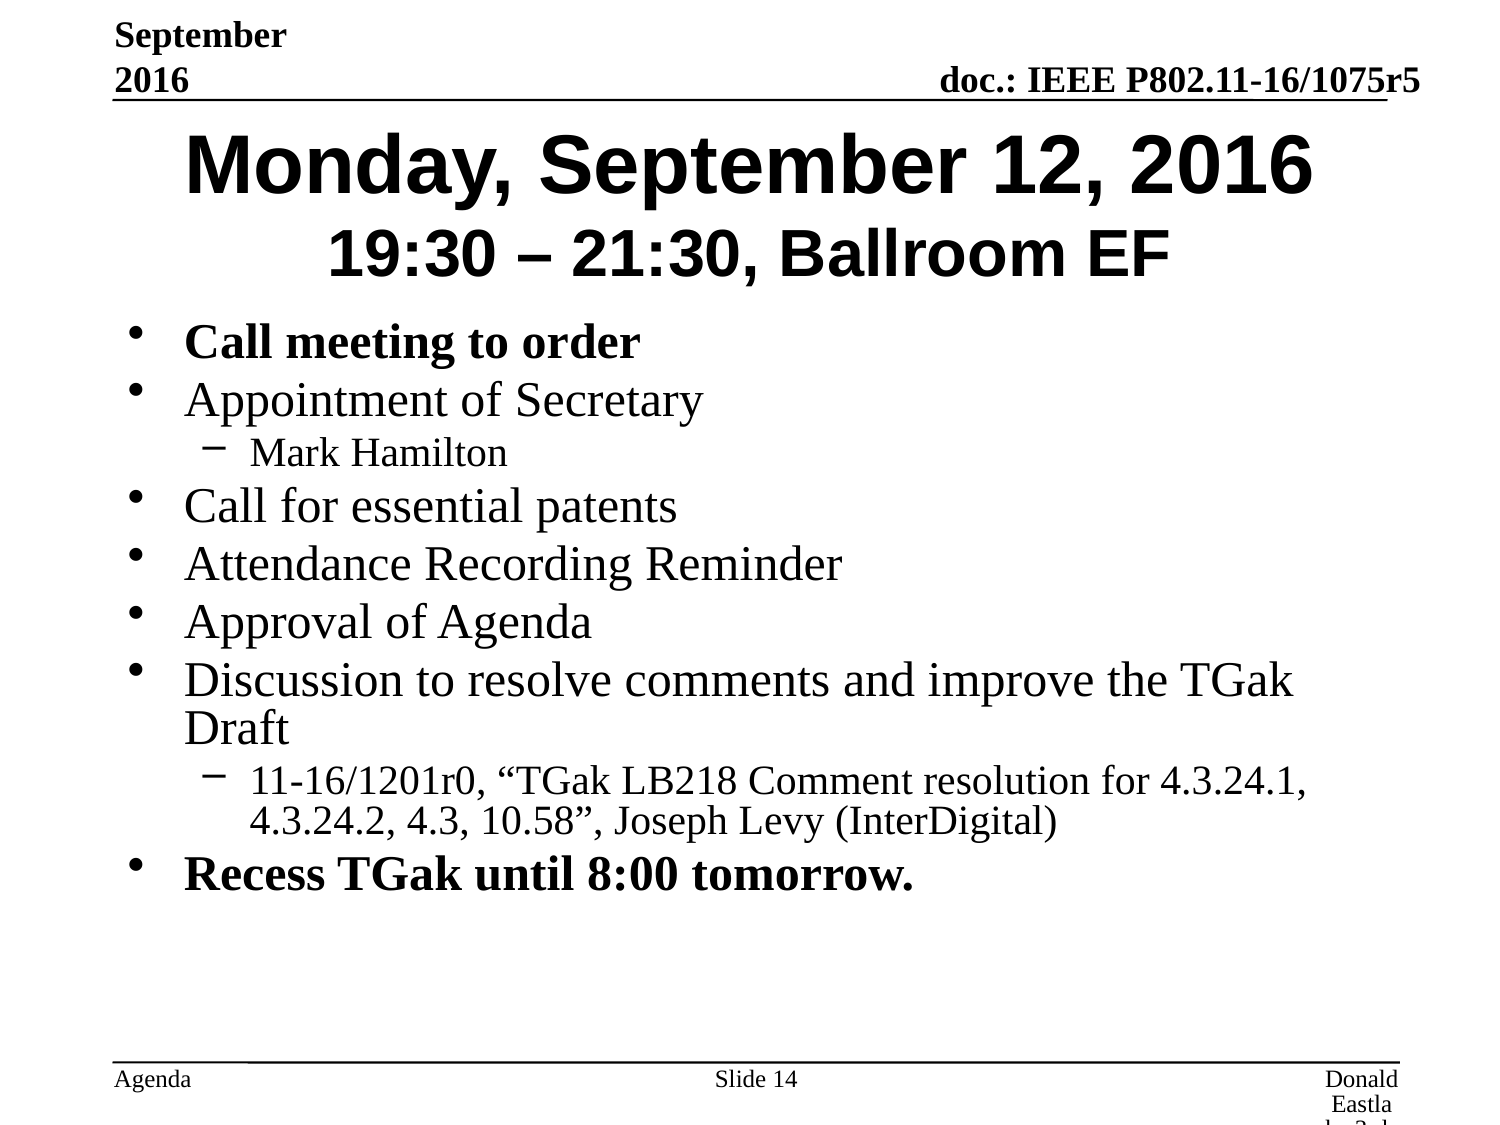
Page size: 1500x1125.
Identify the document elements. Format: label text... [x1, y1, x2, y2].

slide_number Slide 14 [712, 1063, 800, 1093]
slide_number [114, 54, 290, 100]
title Monday, September 12, 2016 19:30 – 21:30, Ballroom EF [112, 112, 1388, 288]
footer Donald Eastlake 3rd, Huawei Technologies [1325, 1063, 1402, 1093]
list Call meeting to order Appointment of Secretary Mark Hamilton Call for essential patents Attendance Recording Reminder Approval of Agenda Discussion to resolve comments and improve the TGak Draft 11-16/1201r0, “TGak LB218 Comment resolution for 4.3.24.1, 4.3.24.2, 4.3, 10.58”, Joseph Levy (InterDigital) Recess TGak until 8:00 tomorrow. [112, 312, 1413, 1063]
